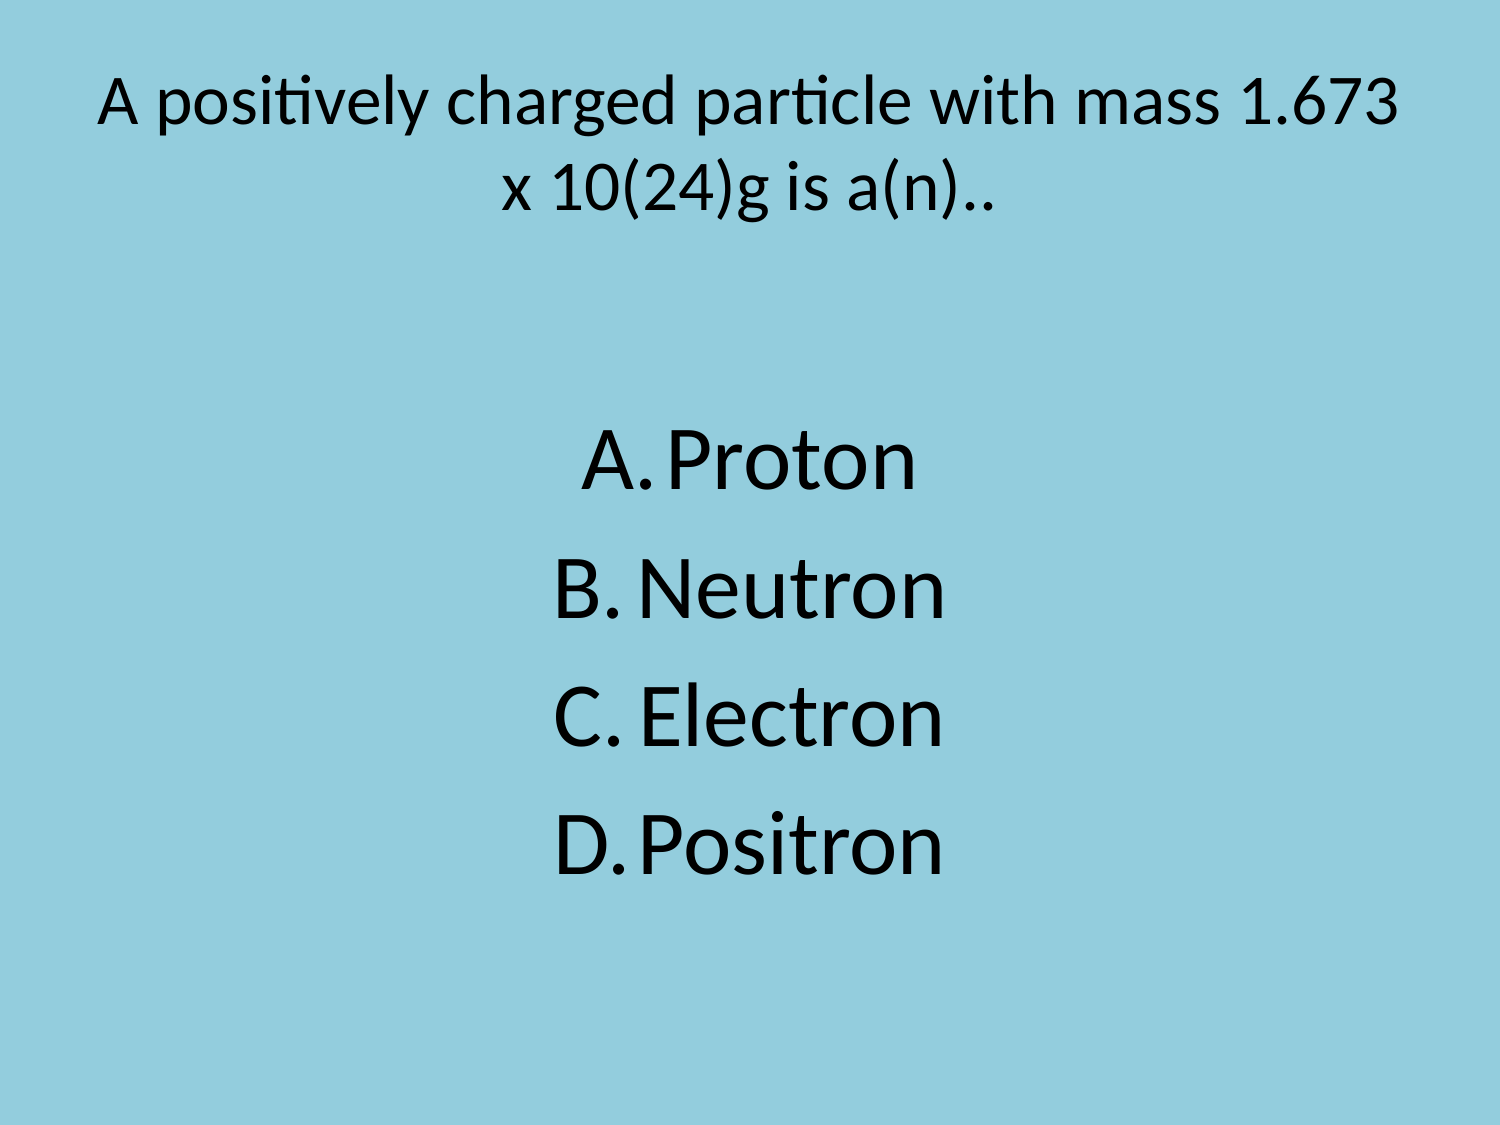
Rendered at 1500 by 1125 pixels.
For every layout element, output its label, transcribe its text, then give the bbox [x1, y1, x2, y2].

list Proton Neutron Electron Positron [75, 262, 1425, 1005]
title A positively charged particle with mass 1.673 x 10(24)g is a(n).. [75, 45, 1425, 233]
